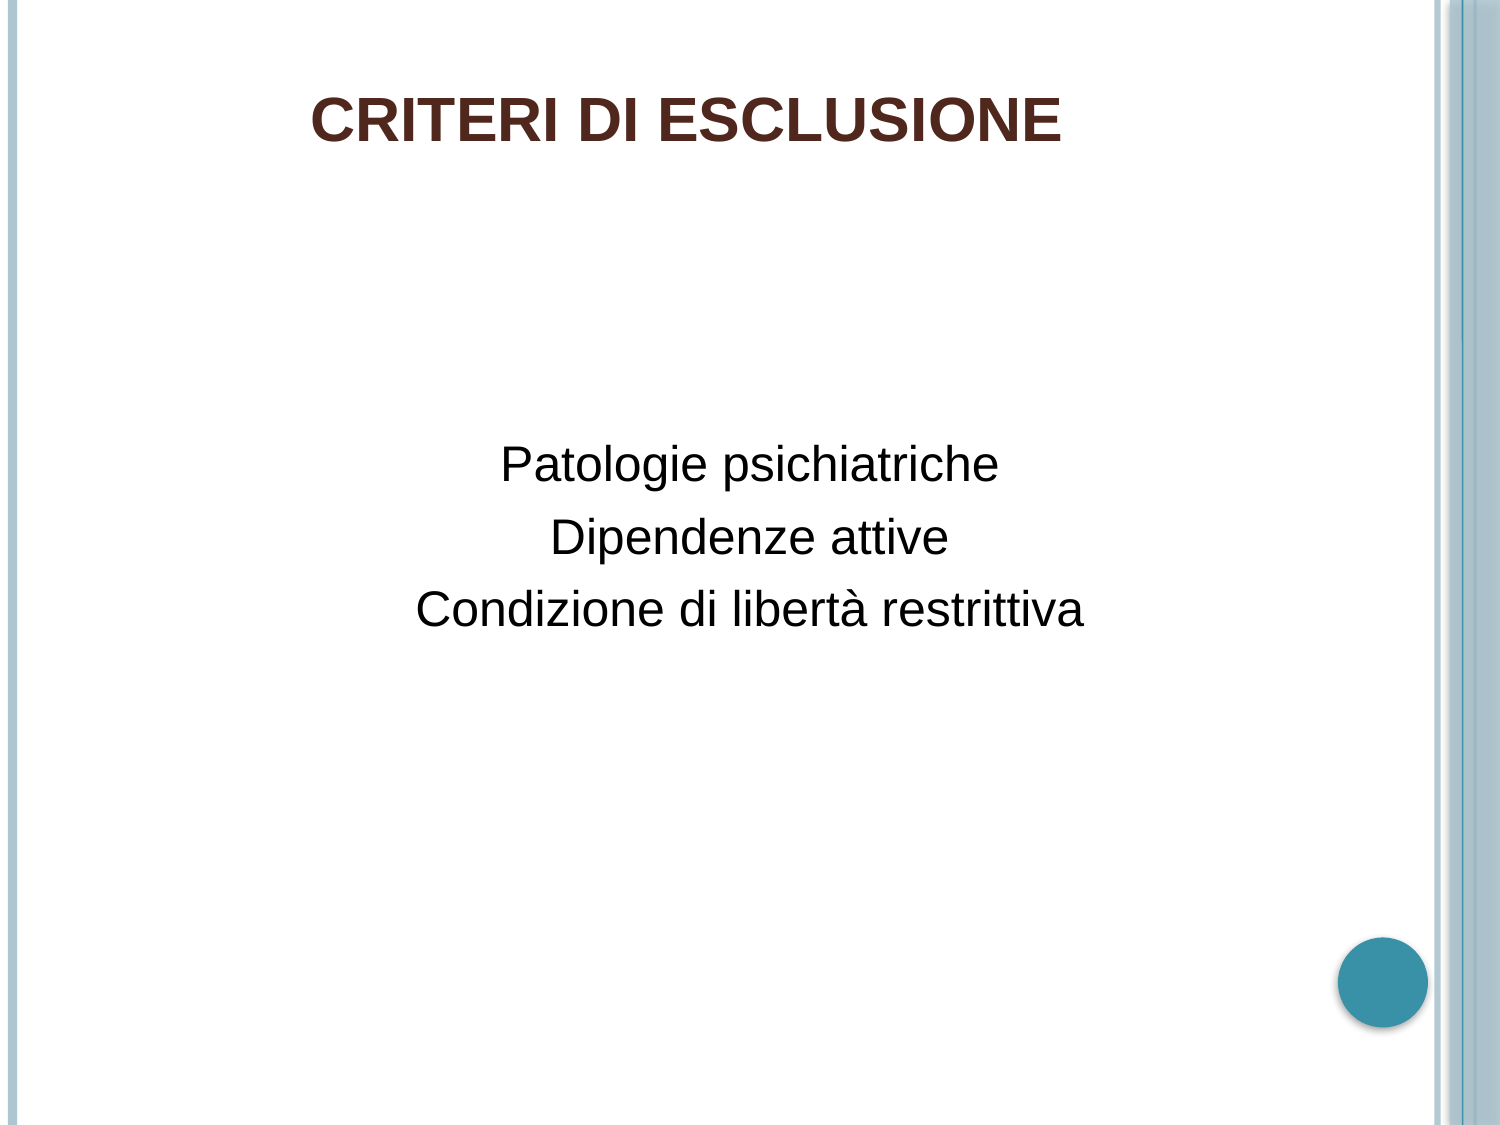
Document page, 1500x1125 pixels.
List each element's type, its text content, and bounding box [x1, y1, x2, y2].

title Criteri di esclusione [75, 45, 1300, 161]
list Patologie psichiatriche Dipendenze attive Condizione di libertà restrittiva [300, 424, 1200, 701]
